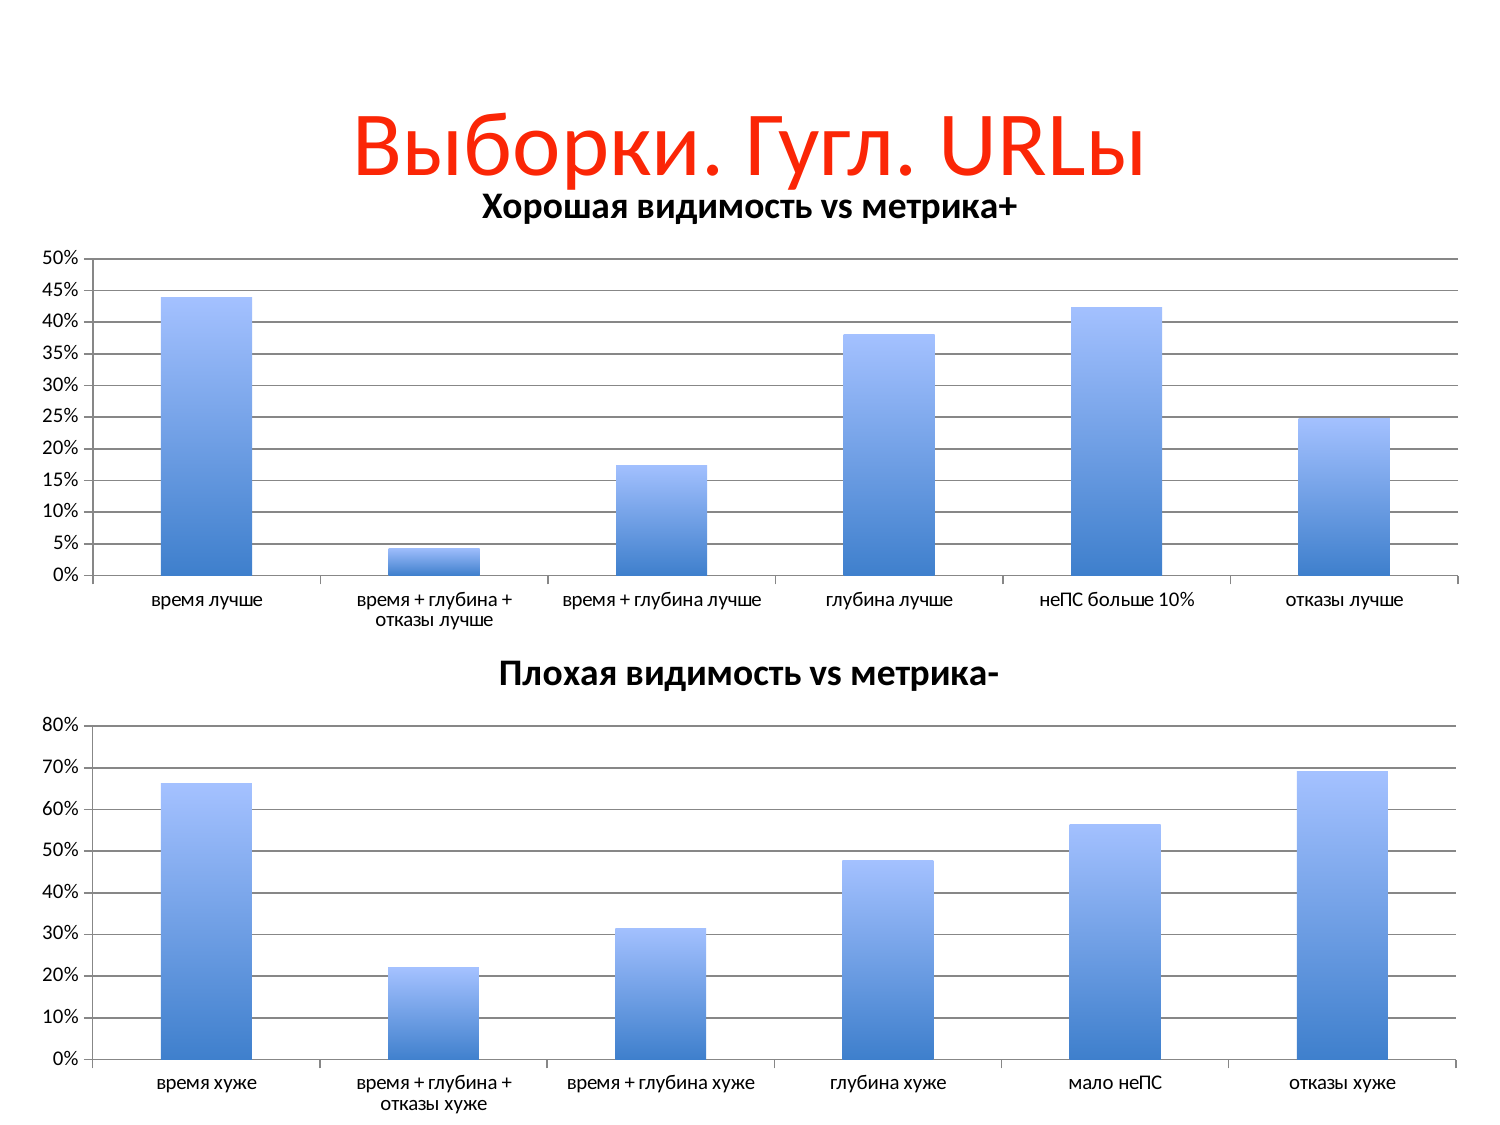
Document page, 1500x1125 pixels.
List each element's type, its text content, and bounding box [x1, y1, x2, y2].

chart [12, 161, 1488, 1125]
title Выборки. Гугл. URLы [75, 45, 1425, 159]
